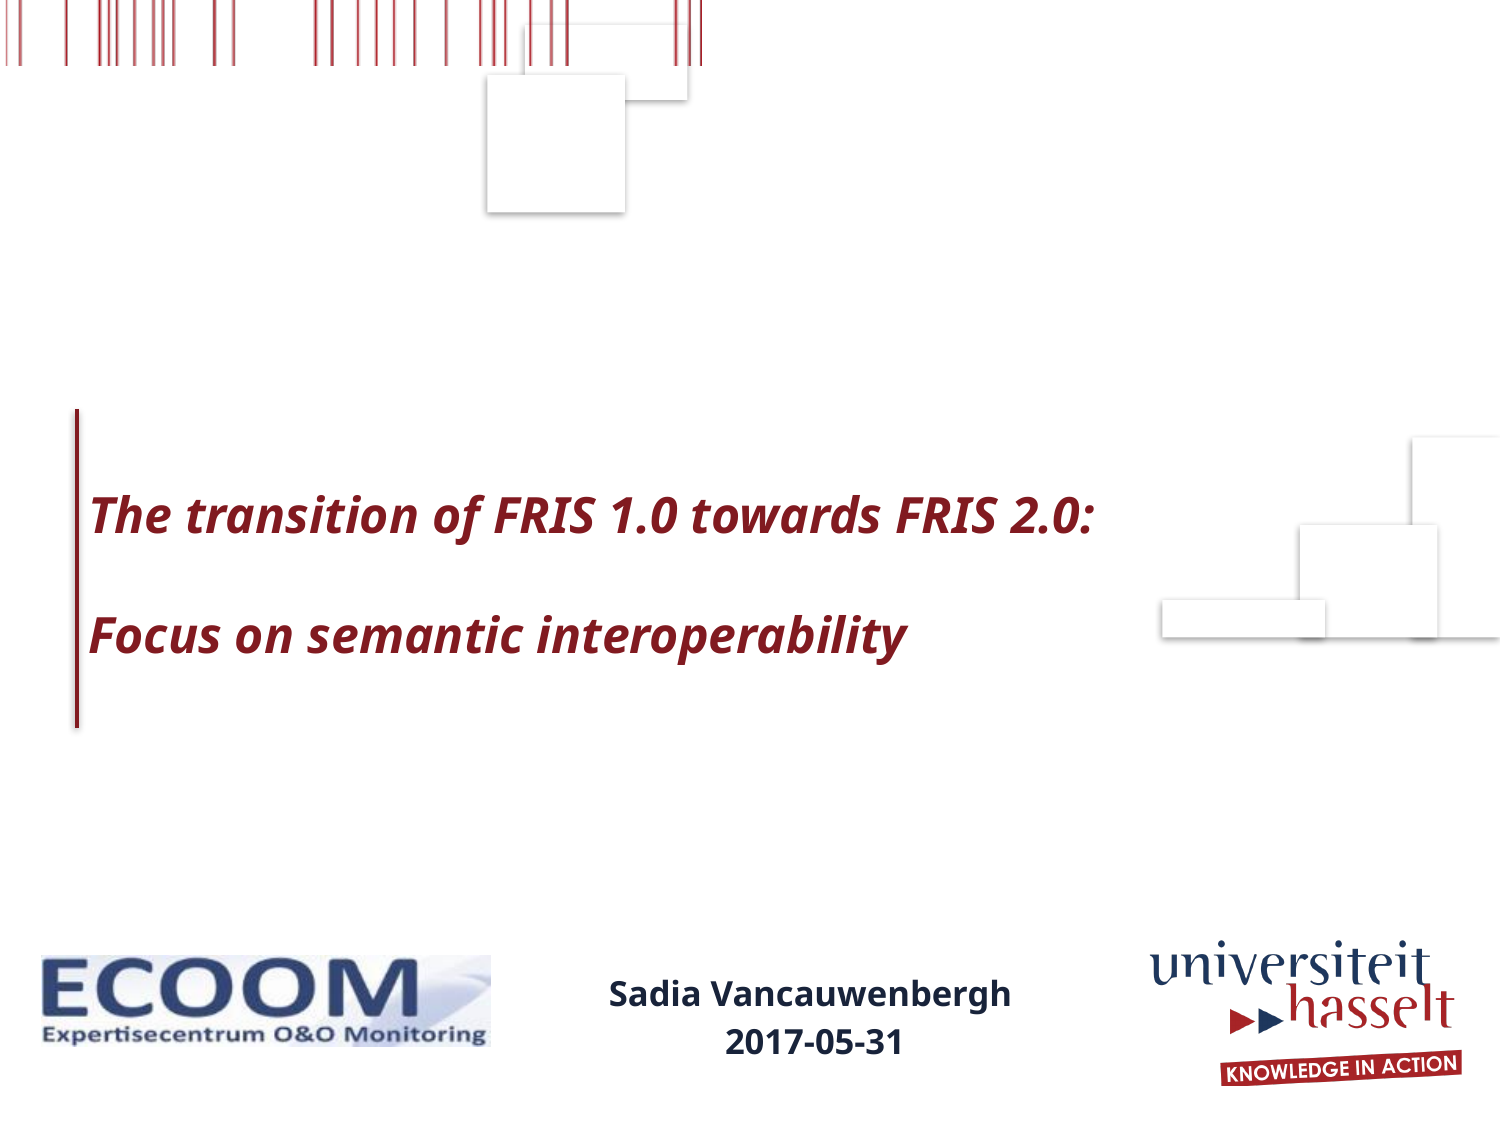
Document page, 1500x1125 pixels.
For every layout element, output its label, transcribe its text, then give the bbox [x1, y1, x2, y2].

picture [41, 955, 491, 1048]
picture [5, 0, 702, 66]
title The transition of FRIS 1.0 towards FRIS 2.0: Focus on semantic interoperability [73, 527, 1499, 681]
subtitle Sadia Vancauwenbergh 2017-05-31 [561, 964, 1069, 1071]
